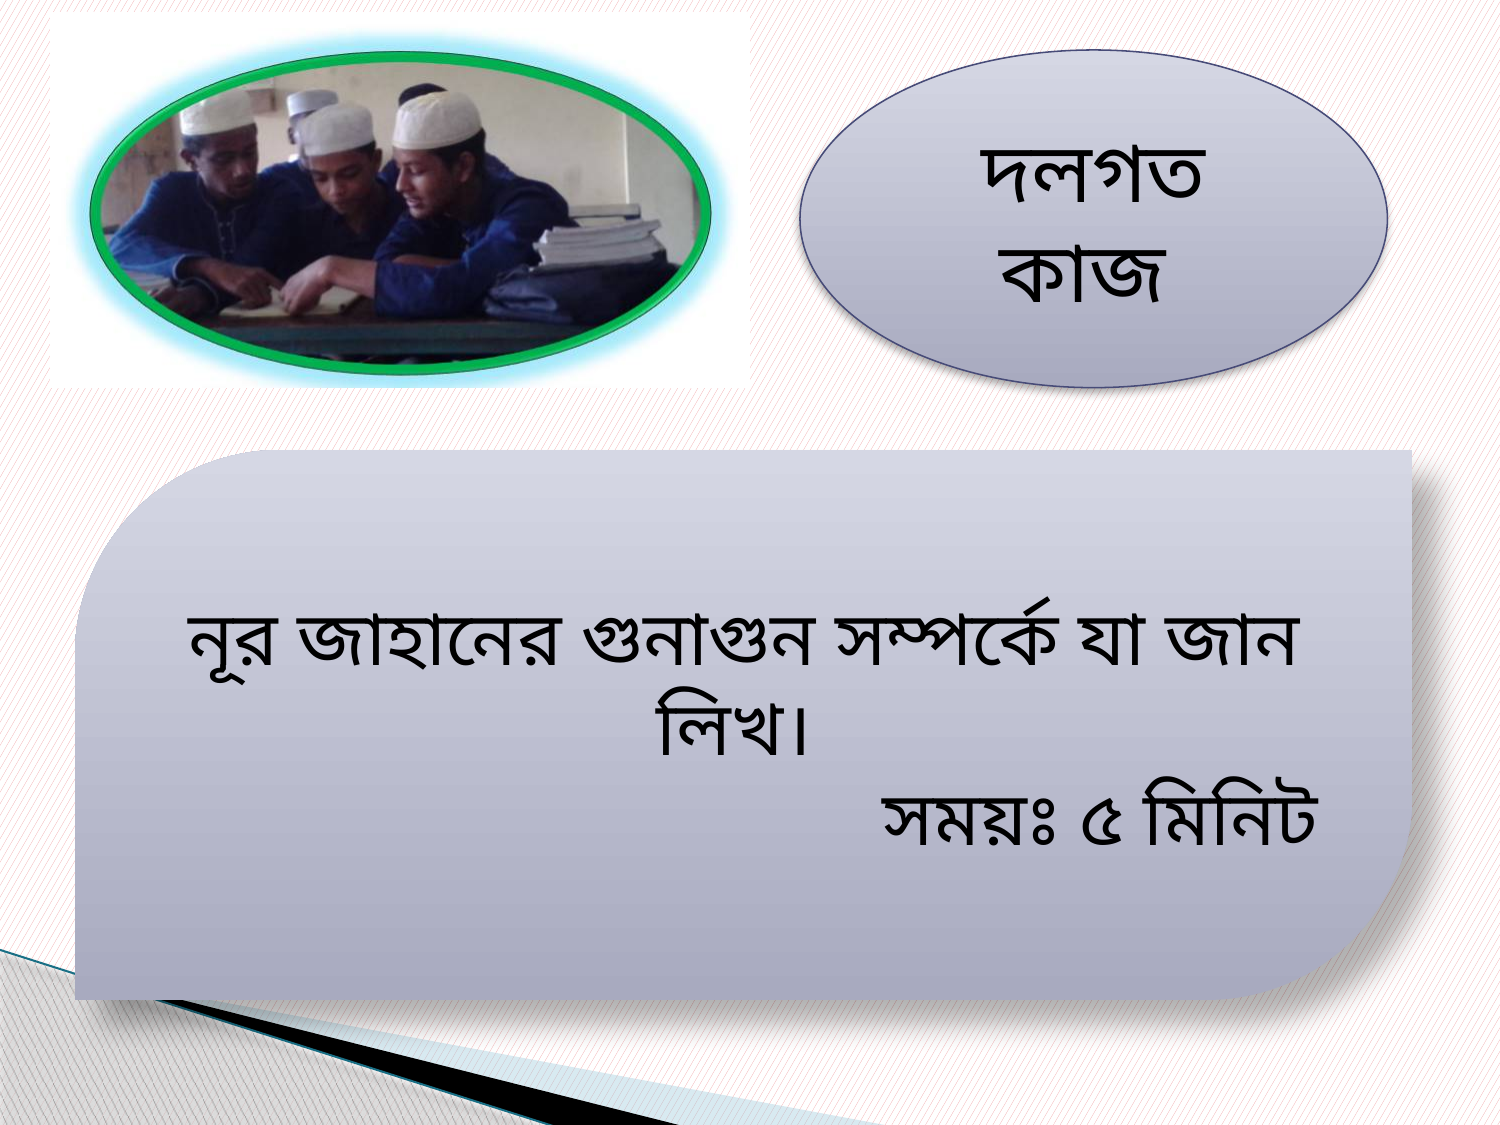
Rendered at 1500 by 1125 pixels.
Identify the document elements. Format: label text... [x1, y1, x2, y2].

text_box নূর জাহানের গুনাগুন সম্পর্কে যা জান লিখ। সময়ঃ ৫ মিনিট [74, 449, 1414, 1001]
picture [49, 12, 751, 388]
text_box দলগত কাজ [799, 49, 1389, 389]
